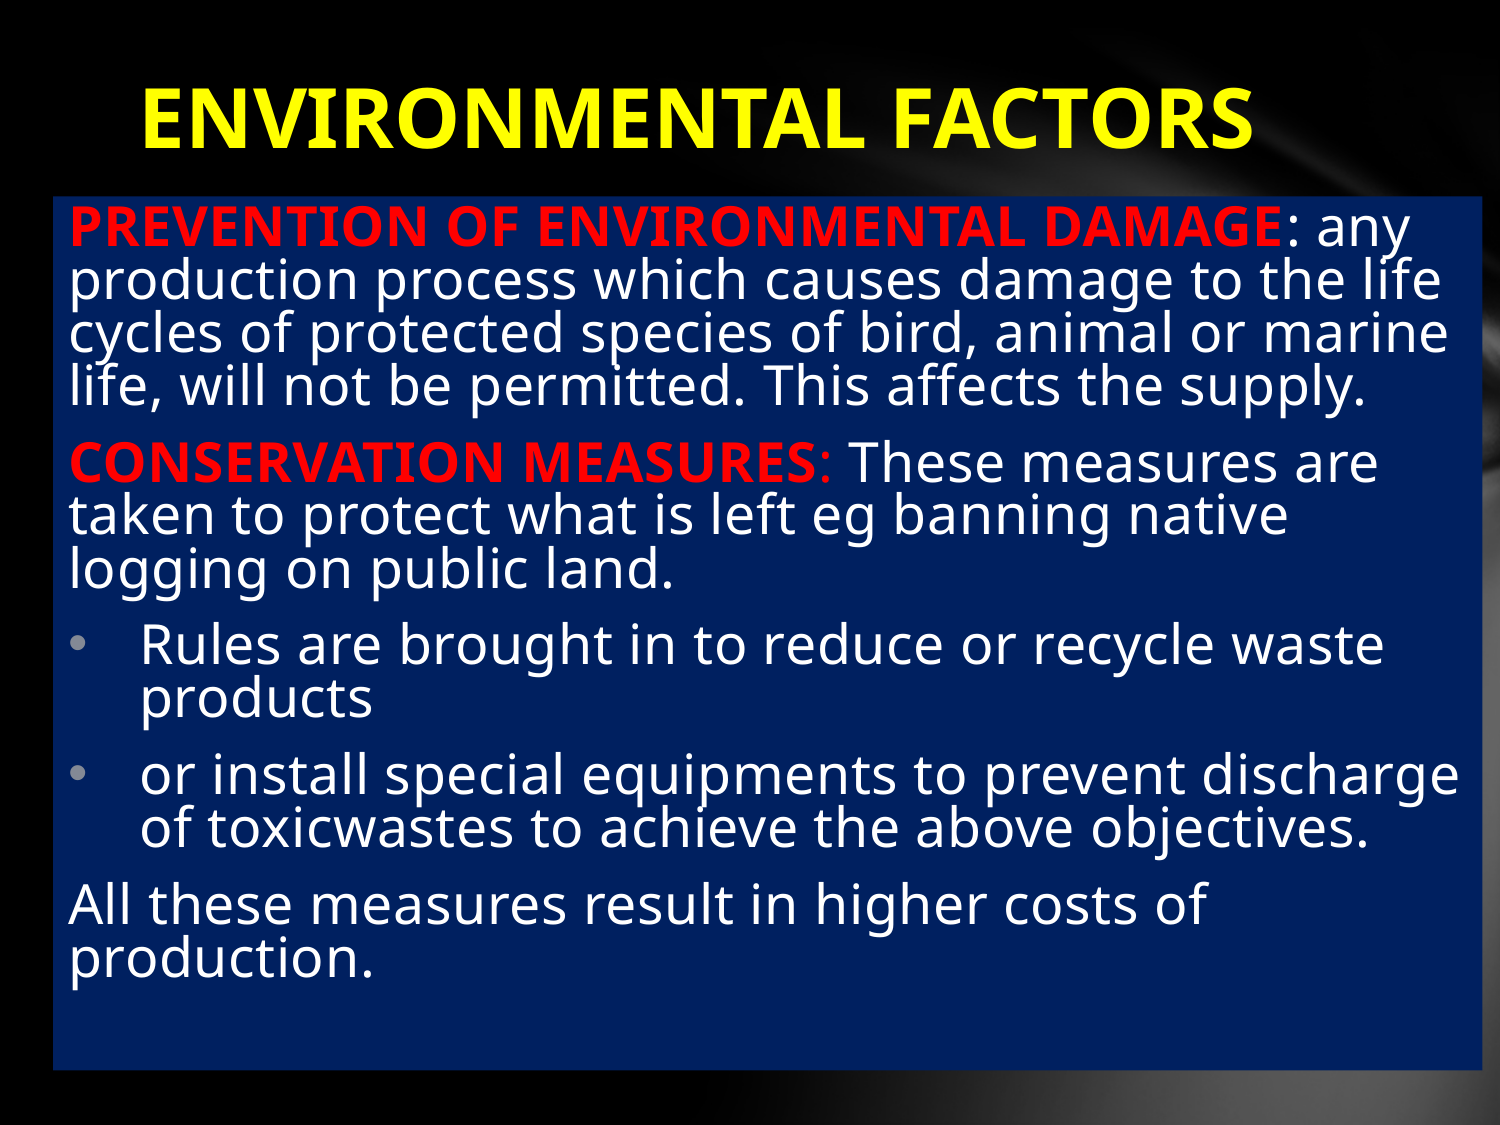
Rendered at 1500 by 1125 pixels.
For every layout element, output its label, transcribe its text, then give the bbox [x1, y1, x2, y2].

list PREVENTION OF ENVIRONMENTAL DAMAGE: any production process which causes damage to the life cycles of protected species of bird, animal or marine life, will not be permitted. This affects the supply. CONSERVATION MEASURES: These measures are taken to protect what is left eg banning native logging on public land. Rules are brought in to reduce or recycle waste products or install special equipments to prevent discharge of toxicwastes to achieve the above objectives. All these measures result in higher costs of production. [53, 196, 1483, 1071]
title ENVIRONMENTAL FACTORS [123, 42, 1399, 173]
